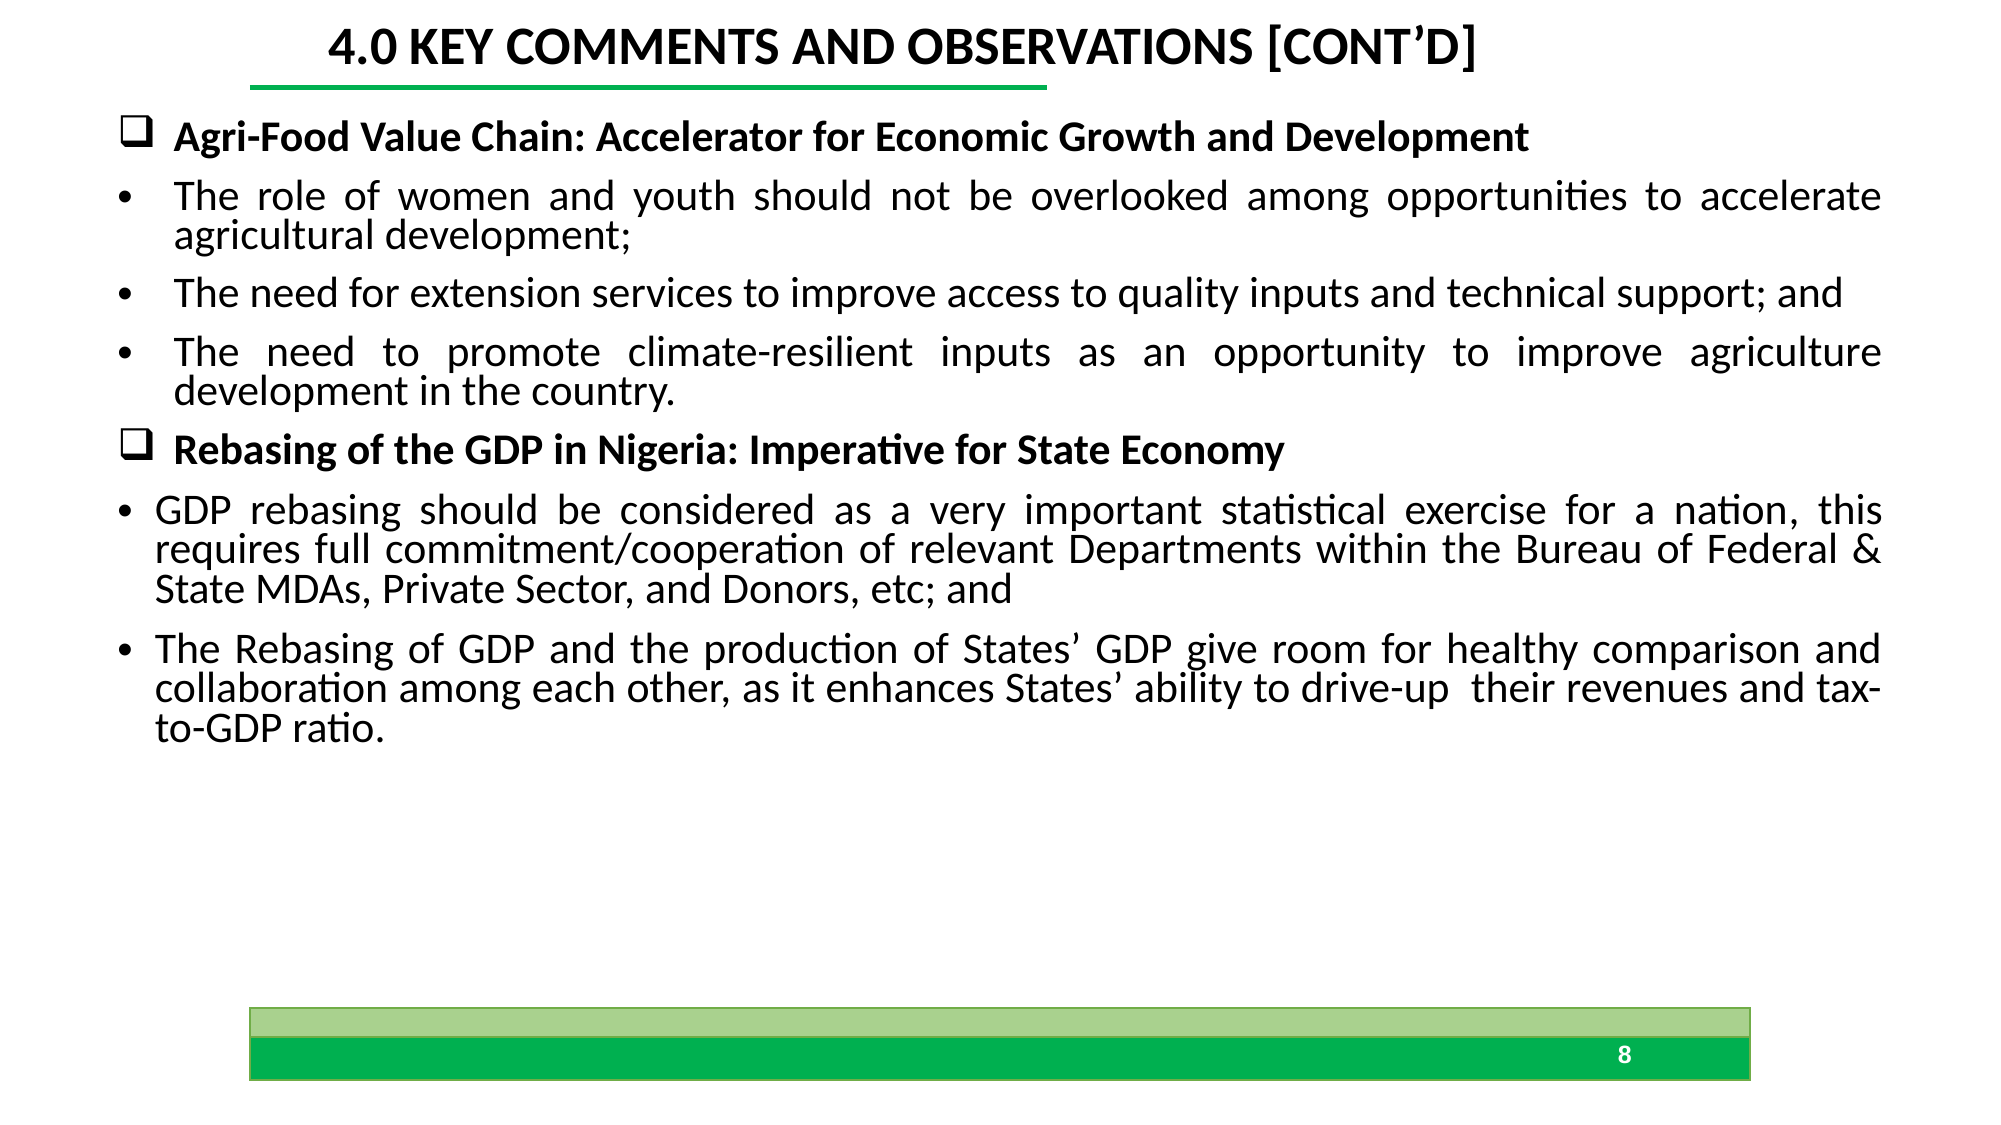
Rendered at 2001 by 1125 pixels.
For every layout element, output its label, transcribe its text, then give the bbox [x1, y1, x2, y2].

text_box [249, 1007, 1750, 1080]
text_box 4.0 KEY COMMENTS AND OBSERVATIONS [CONT’D] [314, 12, 1570, 88]
list Agri-Food Value Chain: Accelerator for Economic Growth and Development The role of women and youth should not be overlooked among opportunities to accelerate agricultural development; The need for extension services to improve access to quality inputs and technical support; and The need to promote climate-resilient inputs as an opportunity to improve agriculture development in the country. Rebasing of the GDP in Nigeria: Imperative for State Economy GDP rebasing should be considered as a very important statistical exercise for a nation, this requires full commitment/cooperation of relevant Departments within the Bureau of Federal & State MDAs, Private Sector, and Donors, etc; and The Rebasing of GDP and the production of States’ GDP give room for healthy comparison and collaboration among each other, as it enhances States’ ability to drive-up their revenues and tax-to-GDP ratio. [102, 112, 1898, 985]
